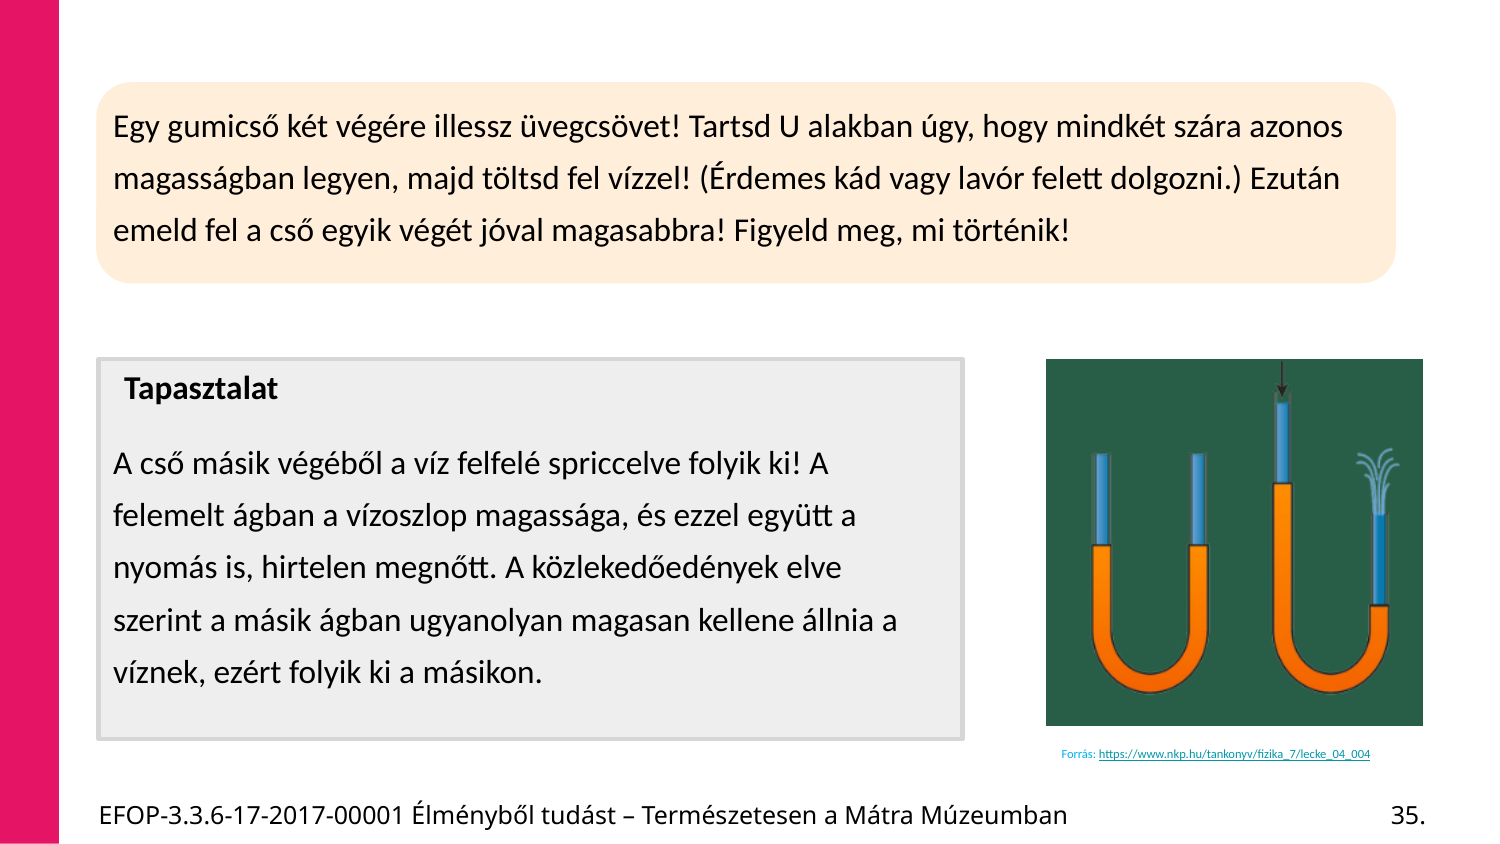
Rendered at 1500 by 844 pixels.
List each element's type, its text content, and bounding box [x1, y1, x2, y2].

text_box [96, 357, 965, 741]
picture [1046, 359, 1423, 726]
text_box Egy gumicső két végére illessz üvegcsövet! Tartsd U alakban úgy, hogy mindkét szára azonos magasságban legyen, majd töltsd fel vízzel! (Érdemes kád vagy lavór felett dolgozni.) Ezután emeld fel a cső egyik végét jóval magasabbra! Figyeld meg, mi történik! [98, 84, 1432, 256]
text_box A cső másik végéből a víz felfelé spriccelve folyik ki! A felemelt ágban a vízoszlop magassága, és ezzel együtt a nyomás is, hirtelen megnőtt. A közlekedőedények elve szerint a másik ágban ugyanolyan magasan kellene állnia a víznek, ezért folyik ki a másikon. [98, 421, 924, 697]
title 35. [1333, 785, 1441, 844]
text_box [96, 106, 1395, 284]
title EFOP-3.3.6-17-2017-00001 Élményből tudást – Természetesen a Mátra Múzeumban [83, 785, 1154, 844]
text_box Tapasztalat [109, 359, 454, 414]
text_box Forrás: https://www.nkp.hu/tankonyv/fizika_7/lecke_04_004 [1046, 739, 1408, 769]
text_box [0, 0, 59, 844]
